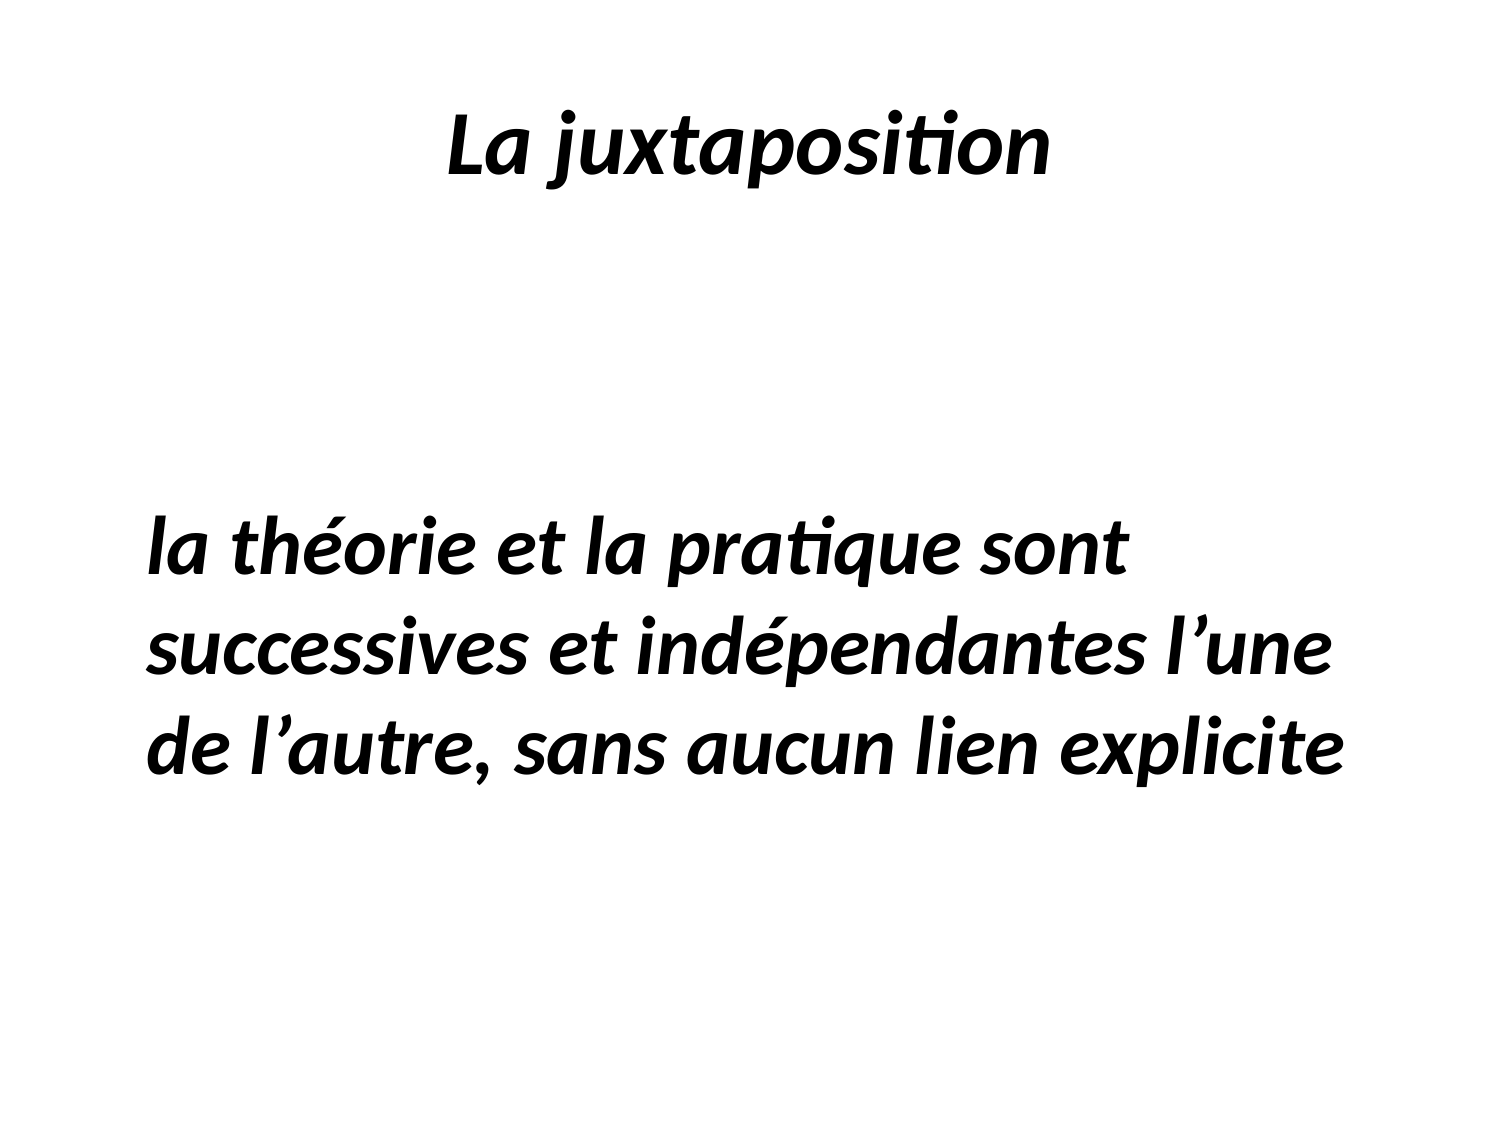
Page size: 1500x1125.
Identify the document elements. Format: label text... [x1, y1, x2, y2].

list la théorie et la pratique sont successives et indépendantes l’une de l’autre, sans aucun lien explicite [75, 386, 1425, 1005]
title La juxtaposition [75, 45, 1425, 340]
